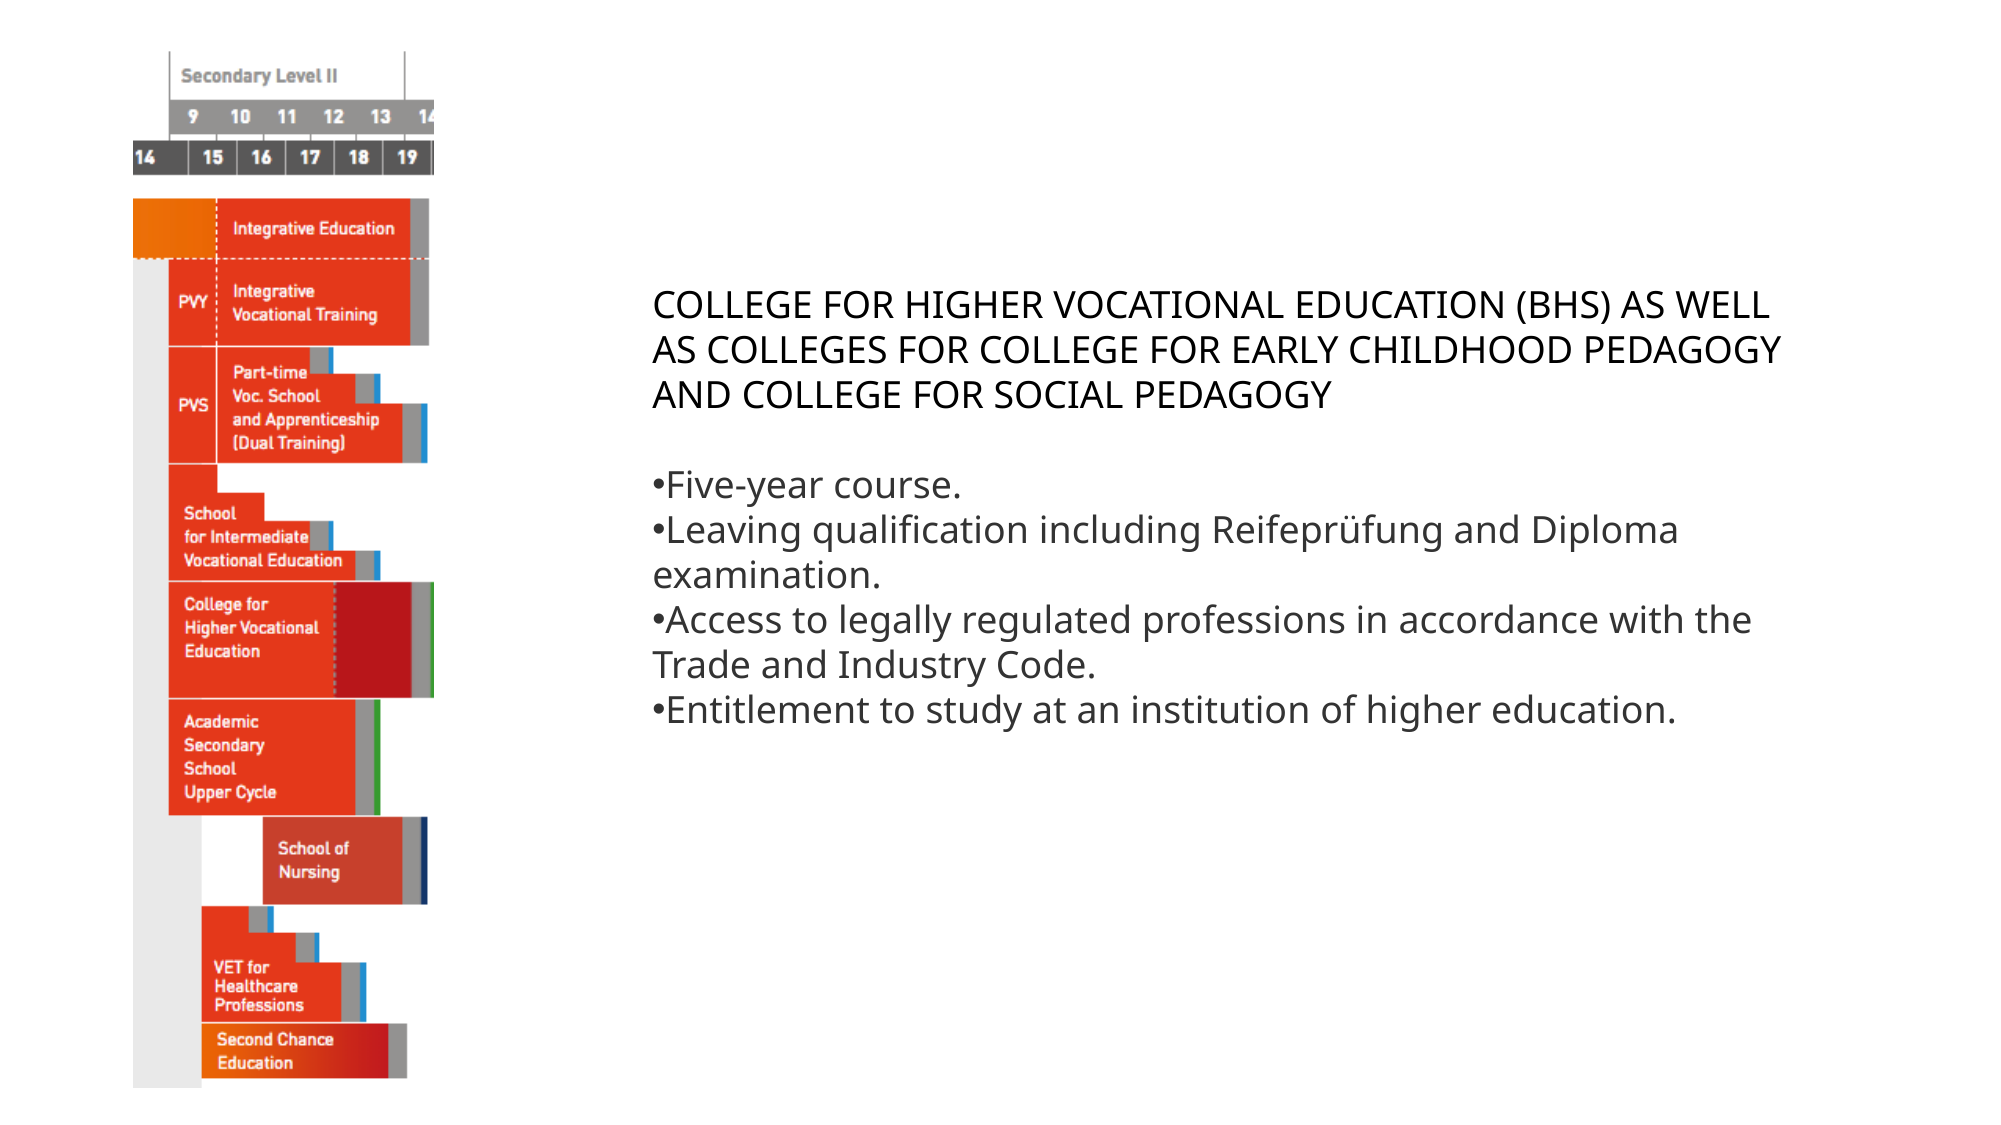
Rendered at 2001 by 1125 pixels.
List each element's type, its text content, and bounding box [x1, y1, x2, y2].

text_box COLLEGE FOR HIGHER VOCATIONAL EDUCATION (BHS) AS WELL AS COLLEGES FOR COLLEGE FOR EARLY CHILDHOOD PEDAGOGY AND COLLEGE FOR SOCIAL PEDAGOGY Five-year course. Leaving qualification including Reifeprüfung and Diploma examination. Access to legally regulated professions in accordance with the Trade and Industry Code. Entitlement to study at an institution of higher education. [637, 273, 1803, 739]
picture [133, 50, 434, 1088]
